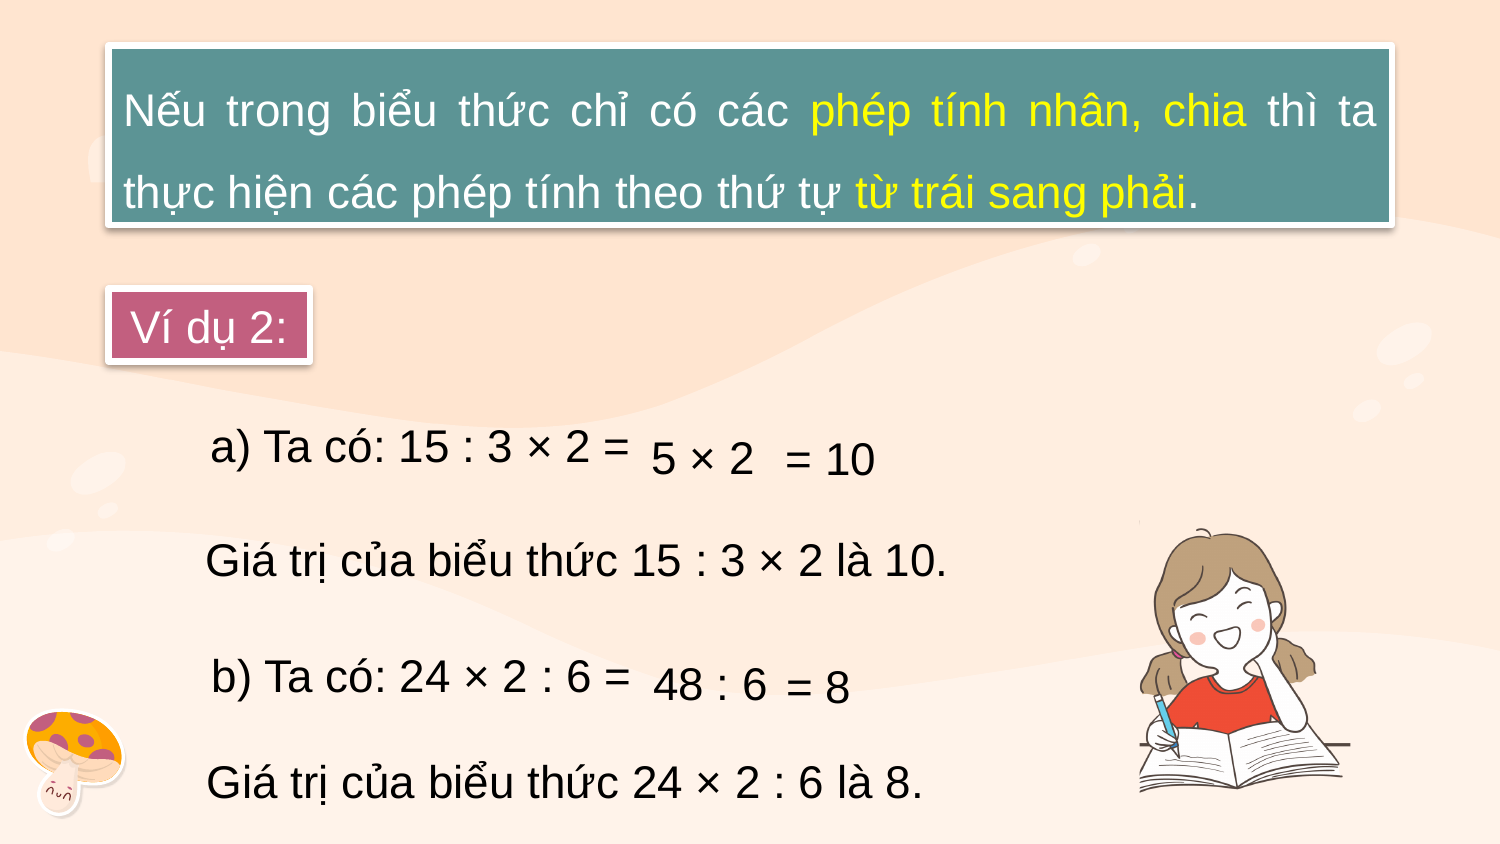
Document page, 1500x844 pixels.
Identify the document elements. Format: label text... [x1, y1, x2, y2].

text_box Giá trị của biểu thức 15 : 3 × 2 là 10. [191, 495, 977, 593]
text_box Giá trị của biểu thức 24 × 2 : 6 là 8. [191, 718, 942, 816]
text_box 48 : 6 [638, 619, 783, 717]
text_box Ví dụ 2: [105, 285, 313, 365]
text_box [22, 708, 126, 817]
text_box = 8 [771, 623, 867, 721]
text_box Nếu trong biểu thức chỉ có các phép tính nhân, chia thì ta thực hiện các phép tính theo thứ tự từ trái sang phải. [105, 42, 1395, 228]
text_box = 10 [771, 395, 892, 493]
text_box a) Ta có: 15 : 3 × 2 = [196, 408, 636, 479]
text_box 5 × 2 [636, 393, 770, 491]
picture [1139, 512, 1351, 793]
text_box b) Ta có: 24 × 2 : 6 = [196, 639, 638, 709]
